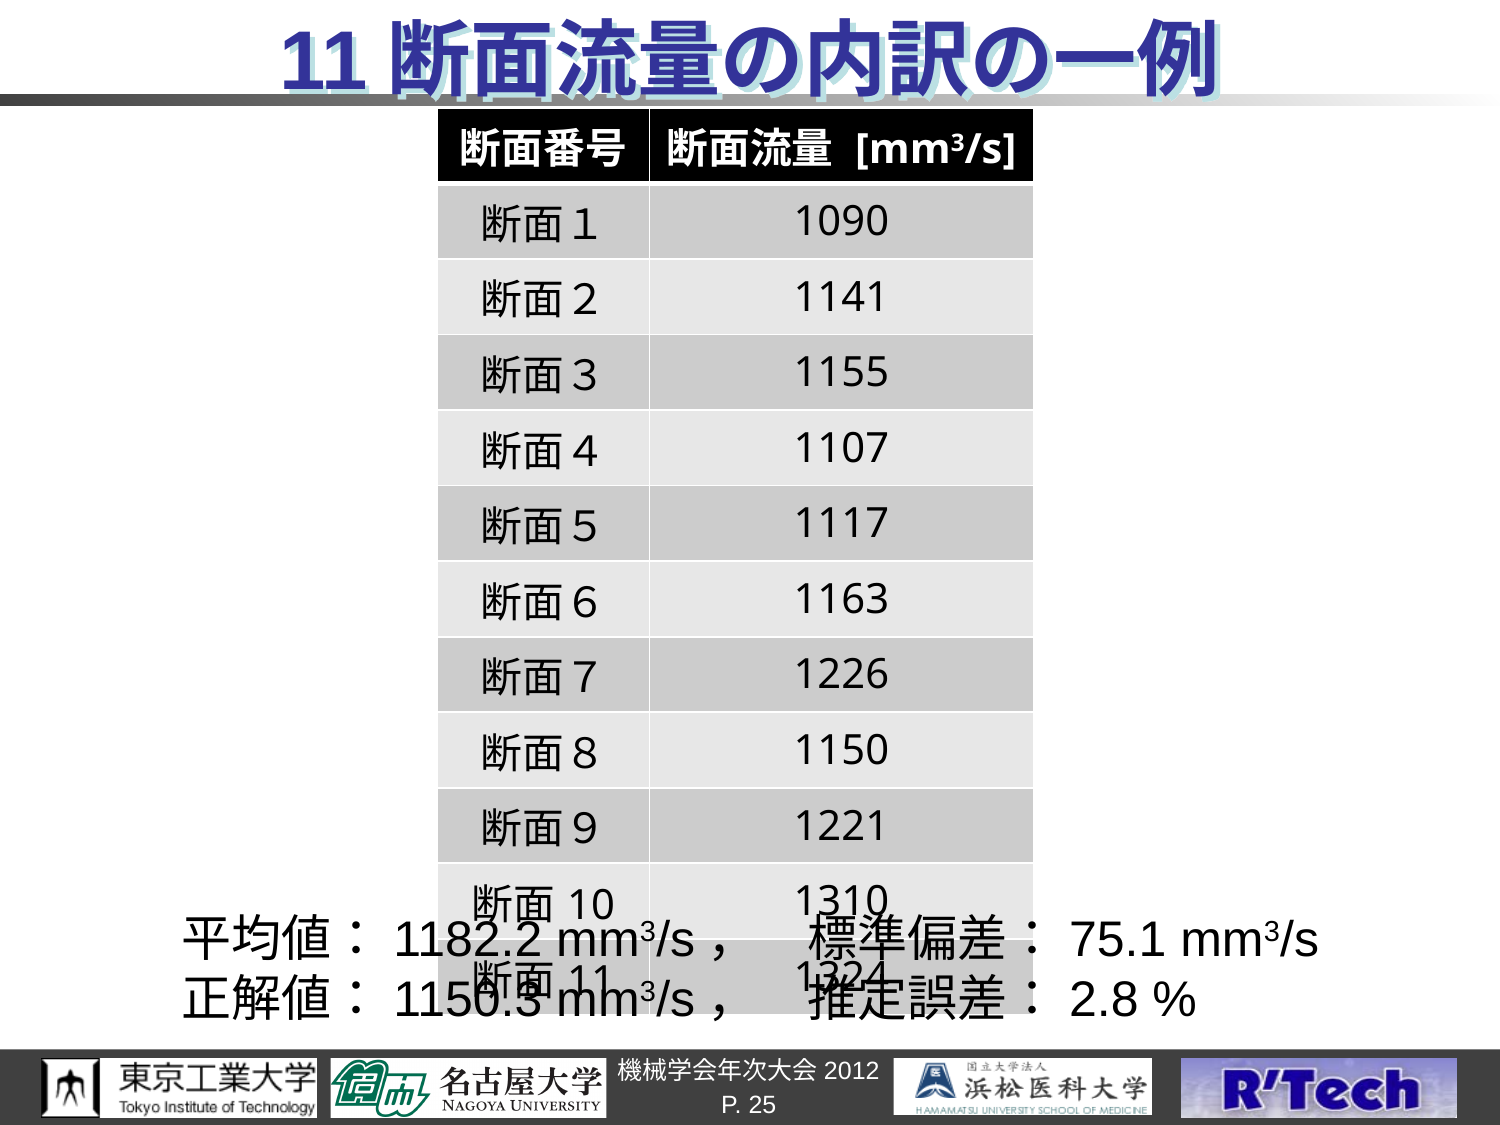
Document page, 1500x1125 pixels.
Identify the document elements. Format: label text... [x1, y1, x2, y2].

table_cell 1310 [650, 864, 1033, 899]
picture [1181, 1058, 1457, 1118]
table_cell 断面３ [438, 335, 649, 409]
table_cell 断面６ [438, 562, 649, 636]
picture [330, 1058, 607, 1118]
table_cell 断面２ [438, 260, 649, 334]
table_cell 1163 [650, 562, 1033, 636]
table_cell 断面８ [438, 713, 649, 787]
table_cell 1107 [650, 411, 1033, 485]
table_cell 1155 [650, 335, 1033, 409]
table_cell 1141 [650, 260, 1033, 334]
table_header 断面流量 [mm3/s] [650, 109, 1033, 181]
table_cell 断面９ [438, 789, 649, 862]
table_cell 1090 [650, 186, 1033, 258]
slide_number P. 25 [662, 1087, 836, 1120]
table_cell 断面10 [438, 864, 649, 899]
table_cell 断面７ [438, 638, 649, 711]
title 11断面流量の内訳の一例 [0, 5, 1500, 108]
table_cell 断面５ [438, 486, 649, 560]
picture [893, 1058, 1152, 1115]
table_cell 断面４ [438, 411, 649, 485]
table_header 断面番号 [438, 109, 649, 181]
table_cell 断面１ [438, 186, 649, 258]
table_cell 1221 [650, 789, 1033, 862]
table_cell 1226 [650, 638, 1033, 711]
table_cell 1117 [650, 486, 1033, 560]
picture [41, 1058, 317, 1118]
text_box 平均値：1182.2 mm3/s， 標準偏差：75.1 mm3/s 正解値：1150.3 mm3/s， 推定誤差：2.8 % [166, 899, 1334, 1034]
table_cell 1150 [650, 713, 1033, 787]
